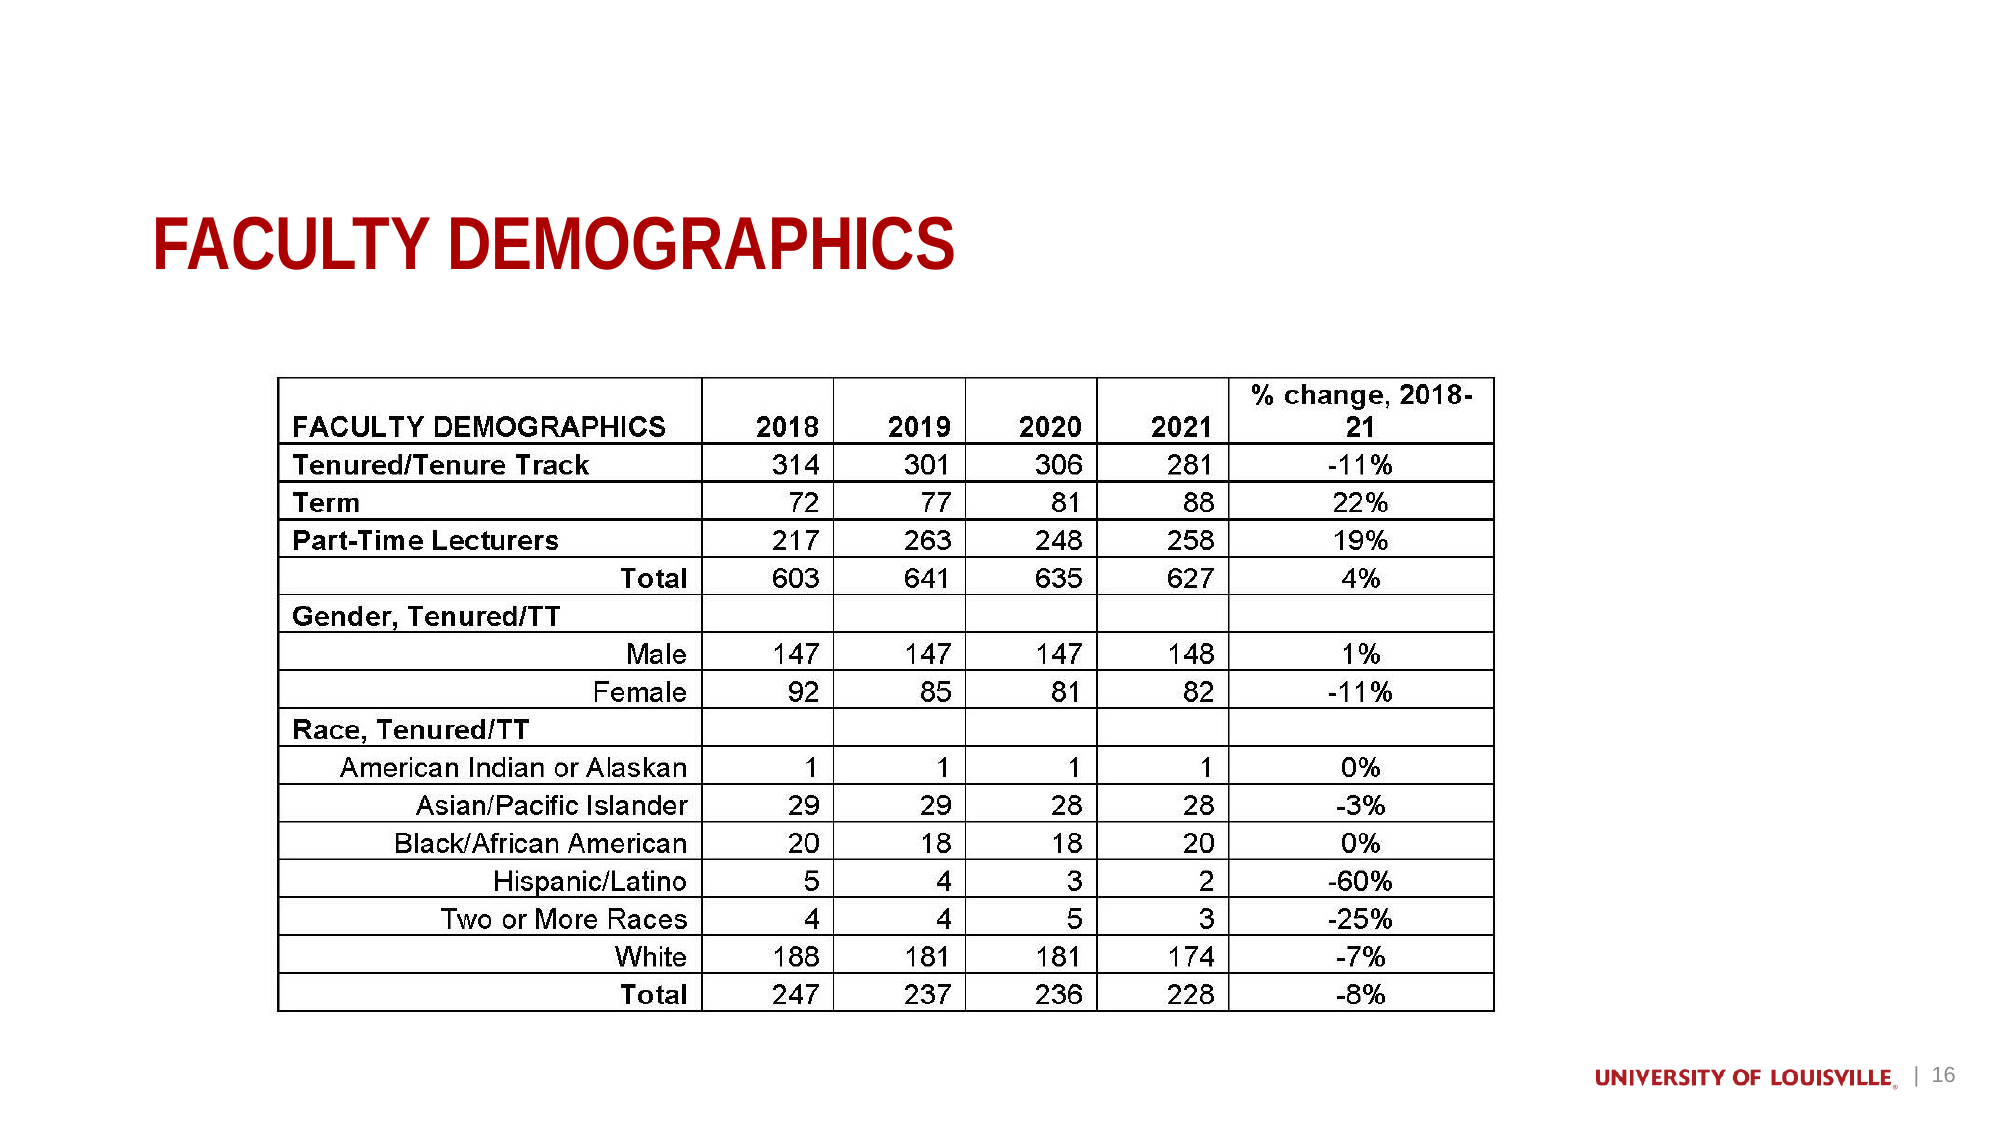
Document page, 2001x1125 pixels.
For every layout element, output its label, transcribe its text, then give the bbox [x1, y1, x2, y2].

slide_number | 16 [1520, 1044, 1971, 1105]
title FACULTY DEMOGRAPHICS [137, 144, 1795, 335]
picture [253, 367, 1506, 1027]
list [114, 334, 1847, 1041]
